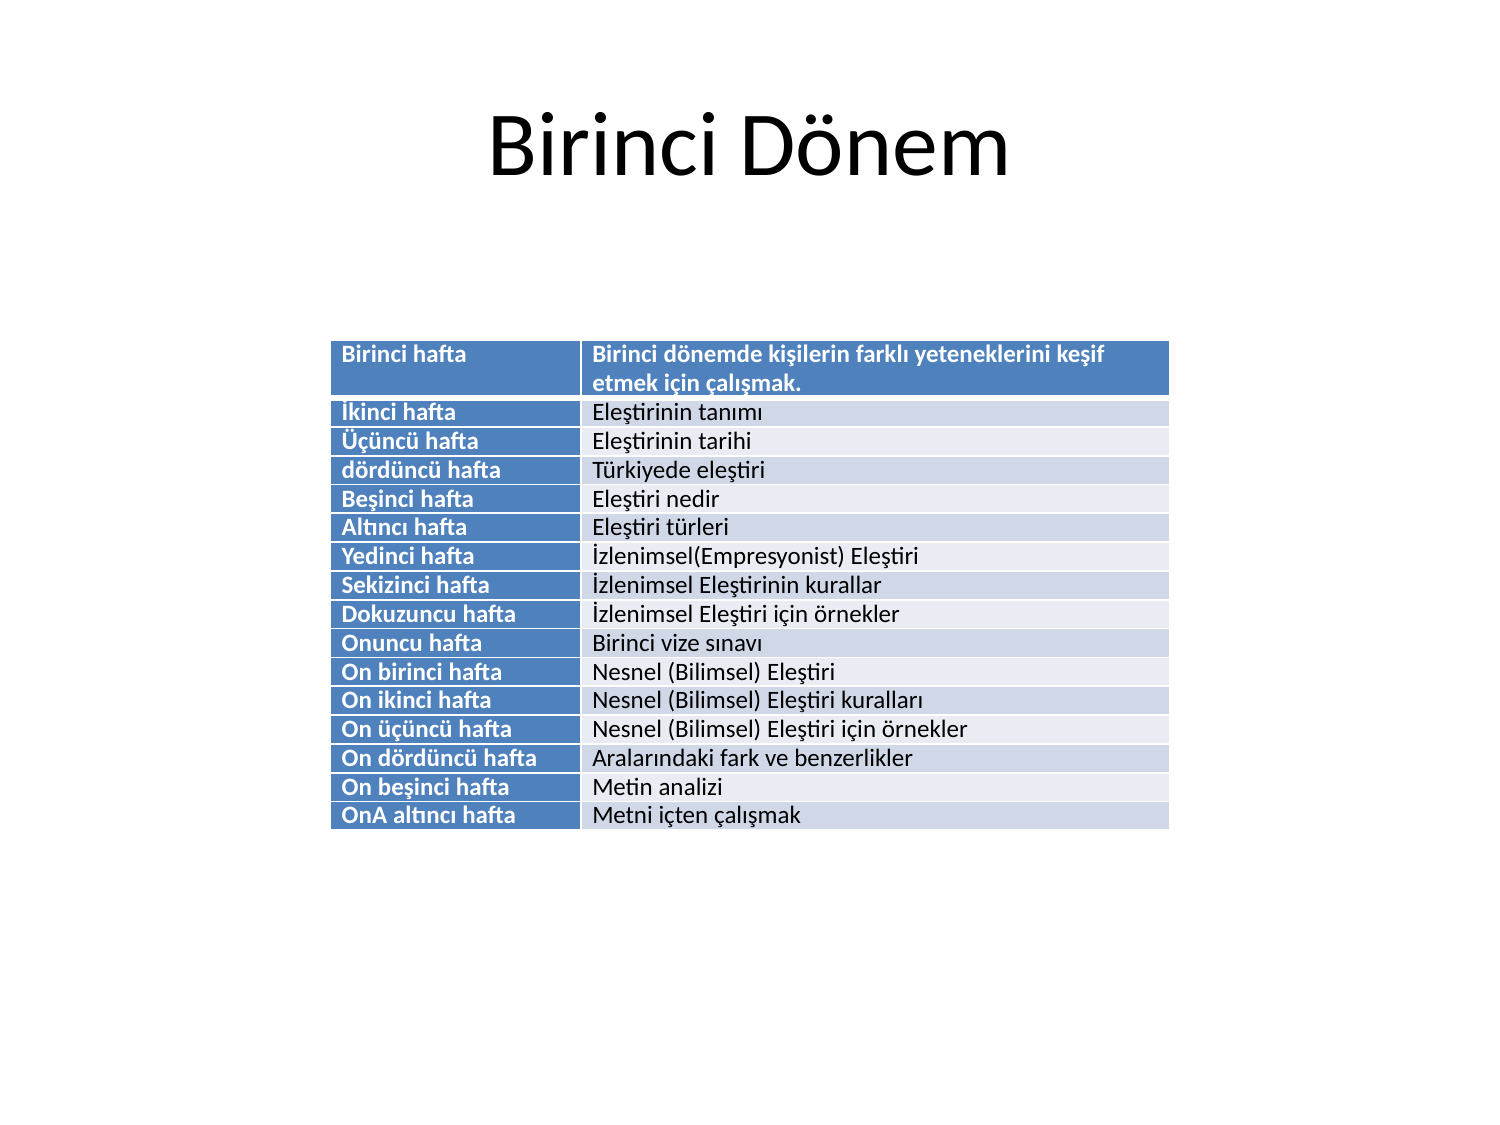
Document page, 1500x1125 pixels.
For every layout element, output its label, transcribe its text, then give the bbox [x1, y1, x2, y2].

table_cell Nesnel (Bilimsel) Eleştiri [582, 658, 1169, 685]
table_cell dördüncü hafta [331, 457, 580, 484]
table_cell Üçüncü hafta [331, 428, 580, 455]
table_cell On ikinci hafta [331, 687, 580, 714]
table_cell On dördüncü hafta [331, 745, 580, 772]
table_cell On üçüncü hafta [331, 716, 580, 743]
table_cell İzlenimsel Eleştiri için örnekler [582, 601, 1169, 628]
table_cell Beşinci hafta [331, 485, 580, 512]
table_cell Eleştiri türleri [582, 514, 1169, 541]
table_cell On beşinci hafta [331, 774, 580, 801]
table_cell İkinci hafta [331, 401, 580, 426]
table_cell İzlenimsel(Empresyonist) Eleştiri [582, 543, 1169, 570]
table_cell Altıncı hafta [331, 514, 580, 541]
table_cell Sekizinci hafta [331, 572, 580, 599]
table_cell Metni içten çalışmak [582, 802, 1169, 829]
table_header Birinci hafta [331, 341, 580, 395]
table_cell Aralarındaki fark ve benzerlikler [582, 745, 1169, 772]
table_cell İzlenimsel Eleştirinin kurallar [582, 572, 1169, 599]
table_cell Eleştirinin tarihi [582, 428, 1169, 455]
table_cell Onuncu hafta [331, 629, 580, 657]
table_cell On birinci hafta [331, 658, 580, 685]
table_cell Yedinci hafta [331, 543, 580, 570]
table_cell Nesnel (Bilimsel) Eleştiri kuralları [582, 687, 1169, 714]
title Birinci Dönem [75, 45, 1425, 233]
table_cell OnA altıncı hafta [331, 802, 580, 829]
table_cell Birinci vize sınavı [582, 629, 1169, 657]
table_cell Dokuzuncu hafta [331, 601, 580, 628]
table_header Birinci dönemde kişilerin farklı yeteneklerini keşif etmek için çalışmak. [582, 341, 1169, 395]
table_cell Nesnel (Bilimsel) Eleştiri için örnekler [582, 716, 1169, 743]
table_cell Metin analizi [582, 774, 1169, 801]
table_cell Eleştiri nedir [582, 485, 1169, 512]
table_cell Türkiyede eleştiri [582, 457, 1169, 484]
table_cell Eleştirinin tanımı [582, 401, 1169, 426]
